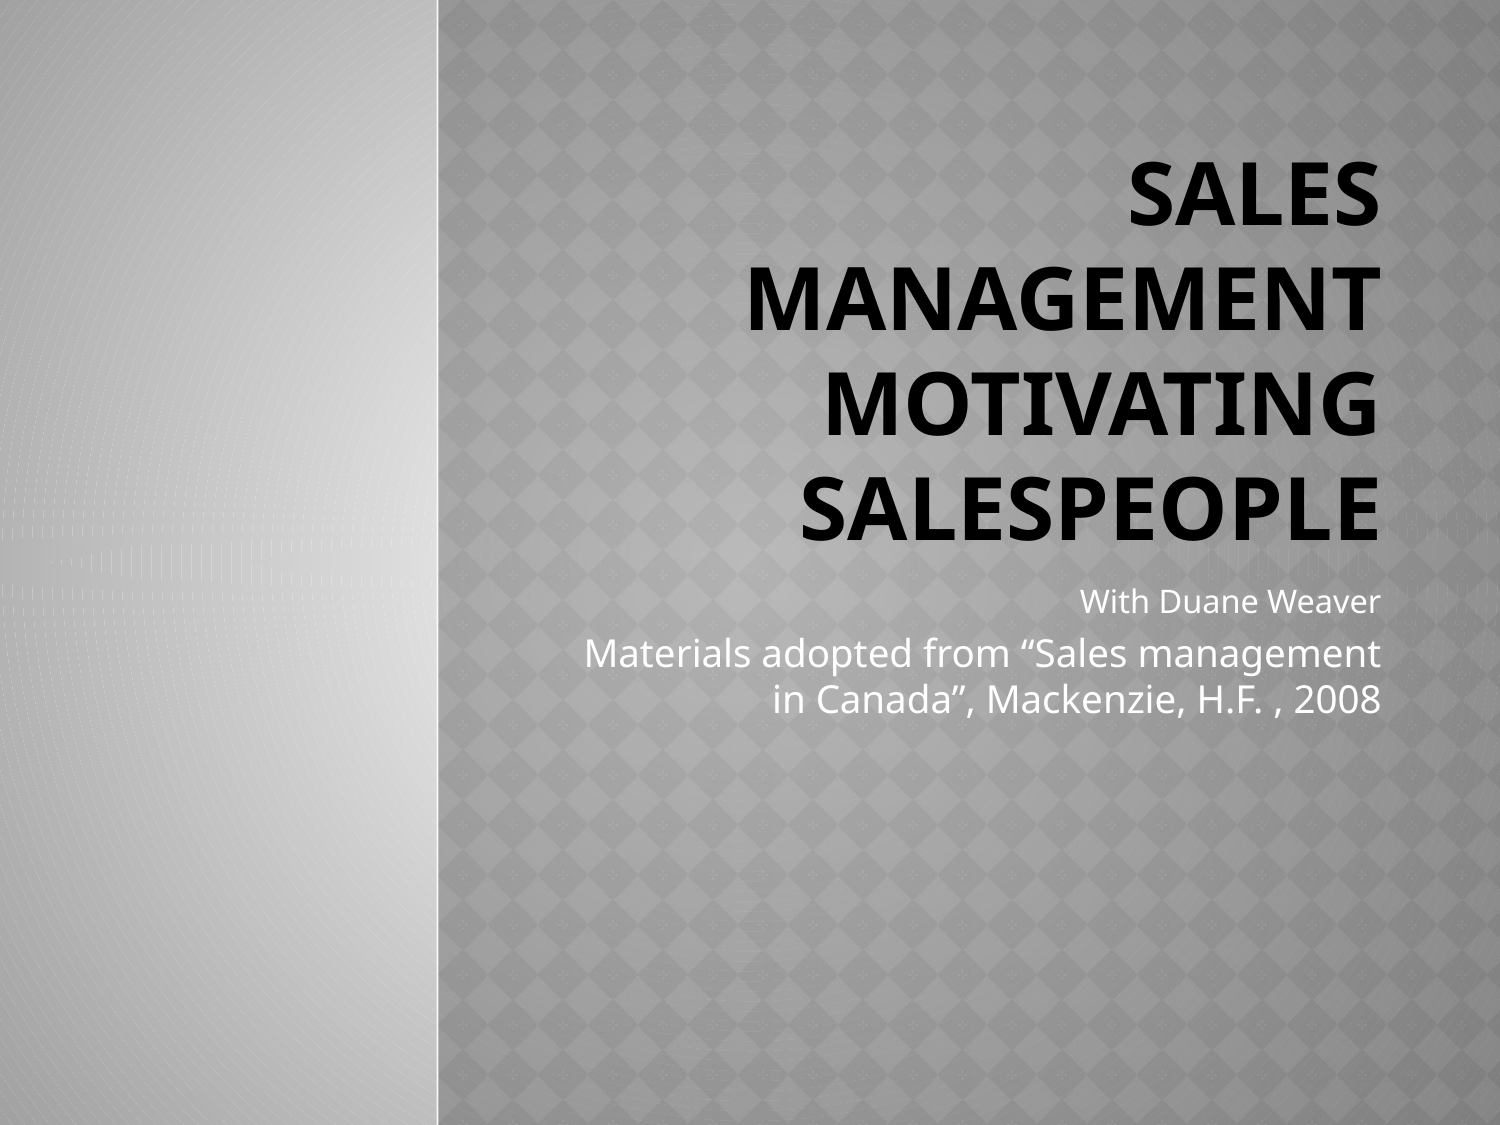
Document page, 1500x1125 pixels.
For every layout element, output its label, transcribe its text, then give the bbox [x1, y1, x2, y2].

subtitle With Duane Weaver Materials adopted from “Sales management in Canada”, Mackenzie, H.F. , 2008 [550, 580, 1390, 762]
title Sales Management Motivating Salespeople [552, 87, 1390, 558]
